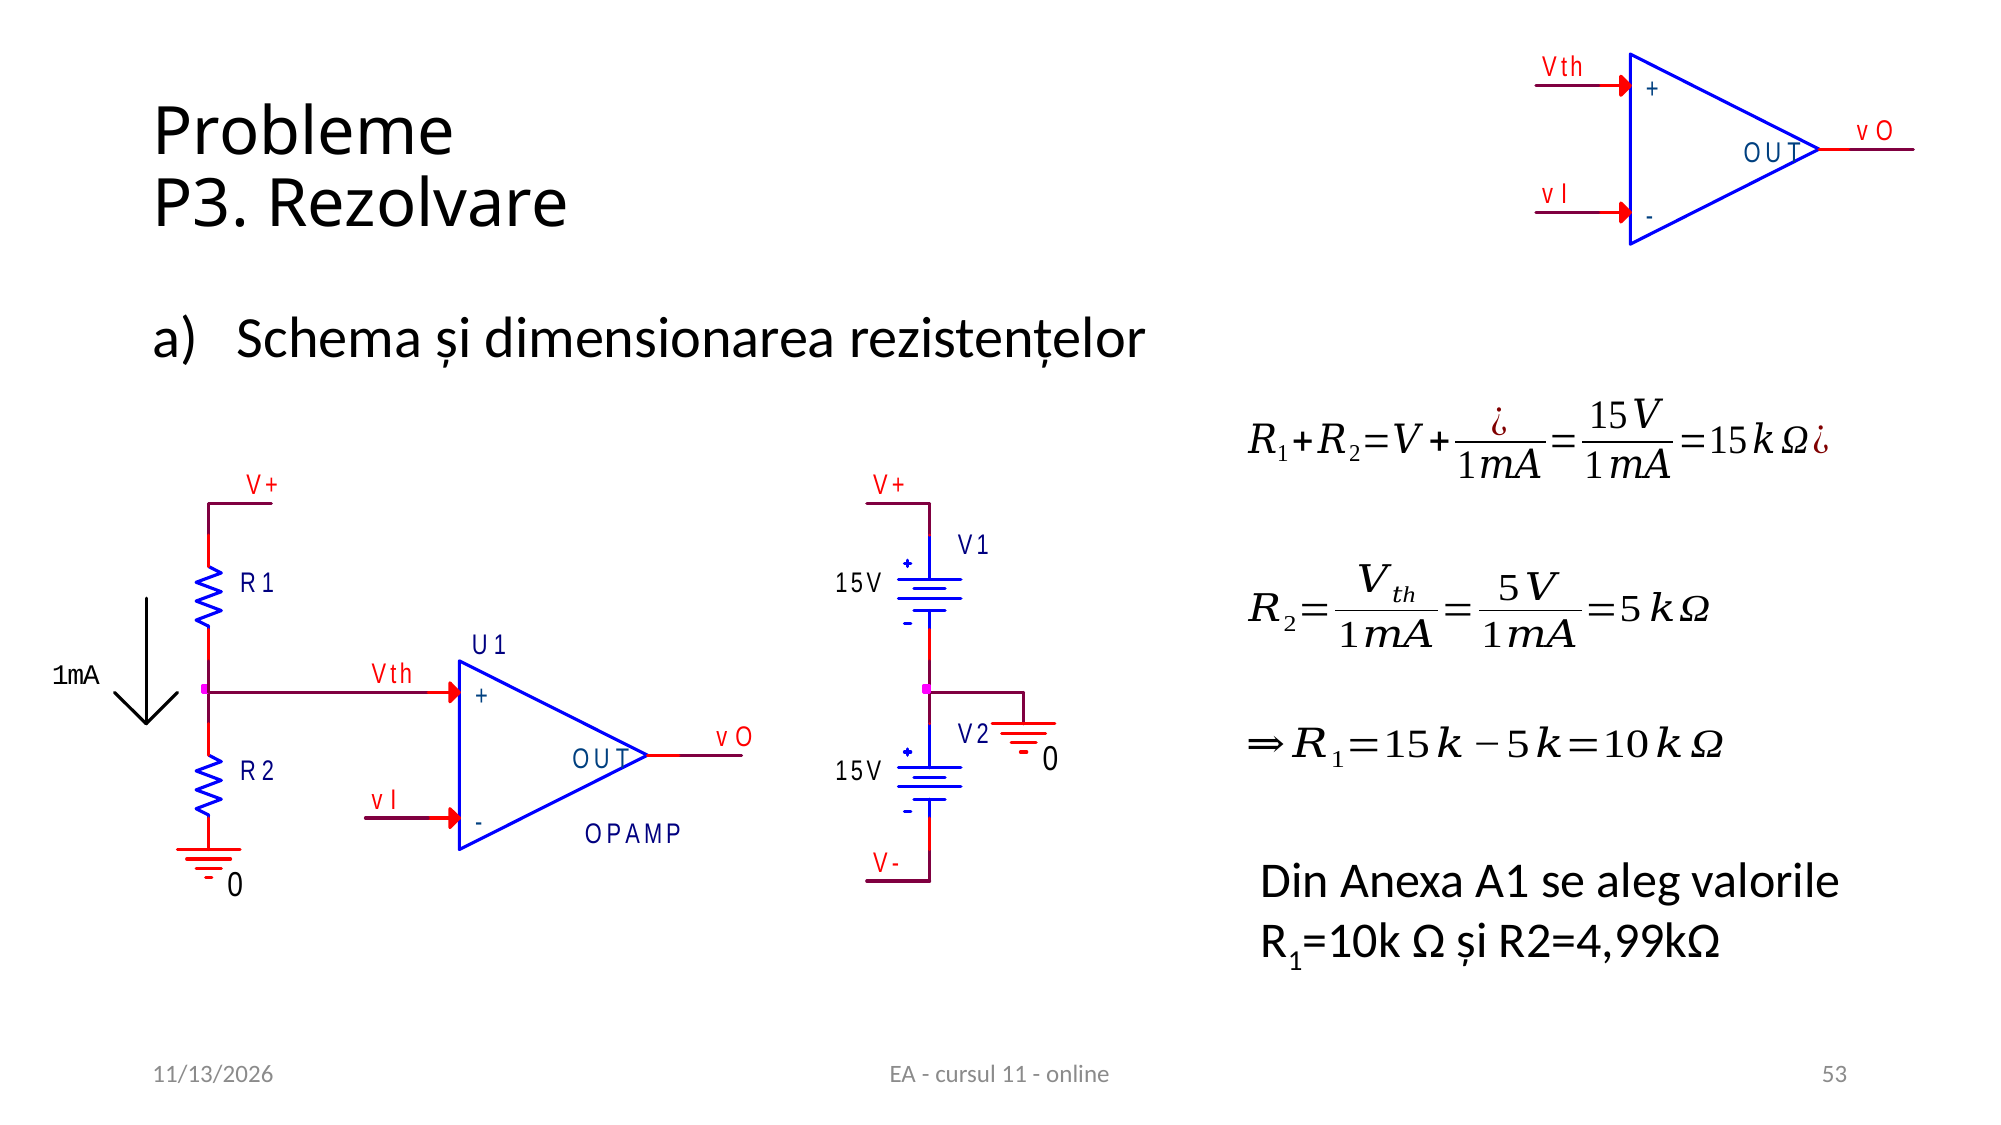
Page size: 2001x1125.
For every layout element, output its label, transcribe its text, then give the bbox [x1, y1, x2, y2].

text_box Din Anexa A1 se aleg valorile R1=10k Ω și R2=4,99kΩ [1245, 840, 1879, 984]
slide_number 53 [1412, 1042, 1863, 1103]
picture [1507, 22, 1942, 248]
title Probleme P3. Rezolvare [137, 59, 1863, 278]
picture [51, 440, 1096, 948]
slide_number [137, 1042, 588, 1103]
footer EA - cursul 11 - online [662, 1042, 1338, 1103]
list Schema și dimensionarea rezistențelor [137, 299, 1863, 1014]
